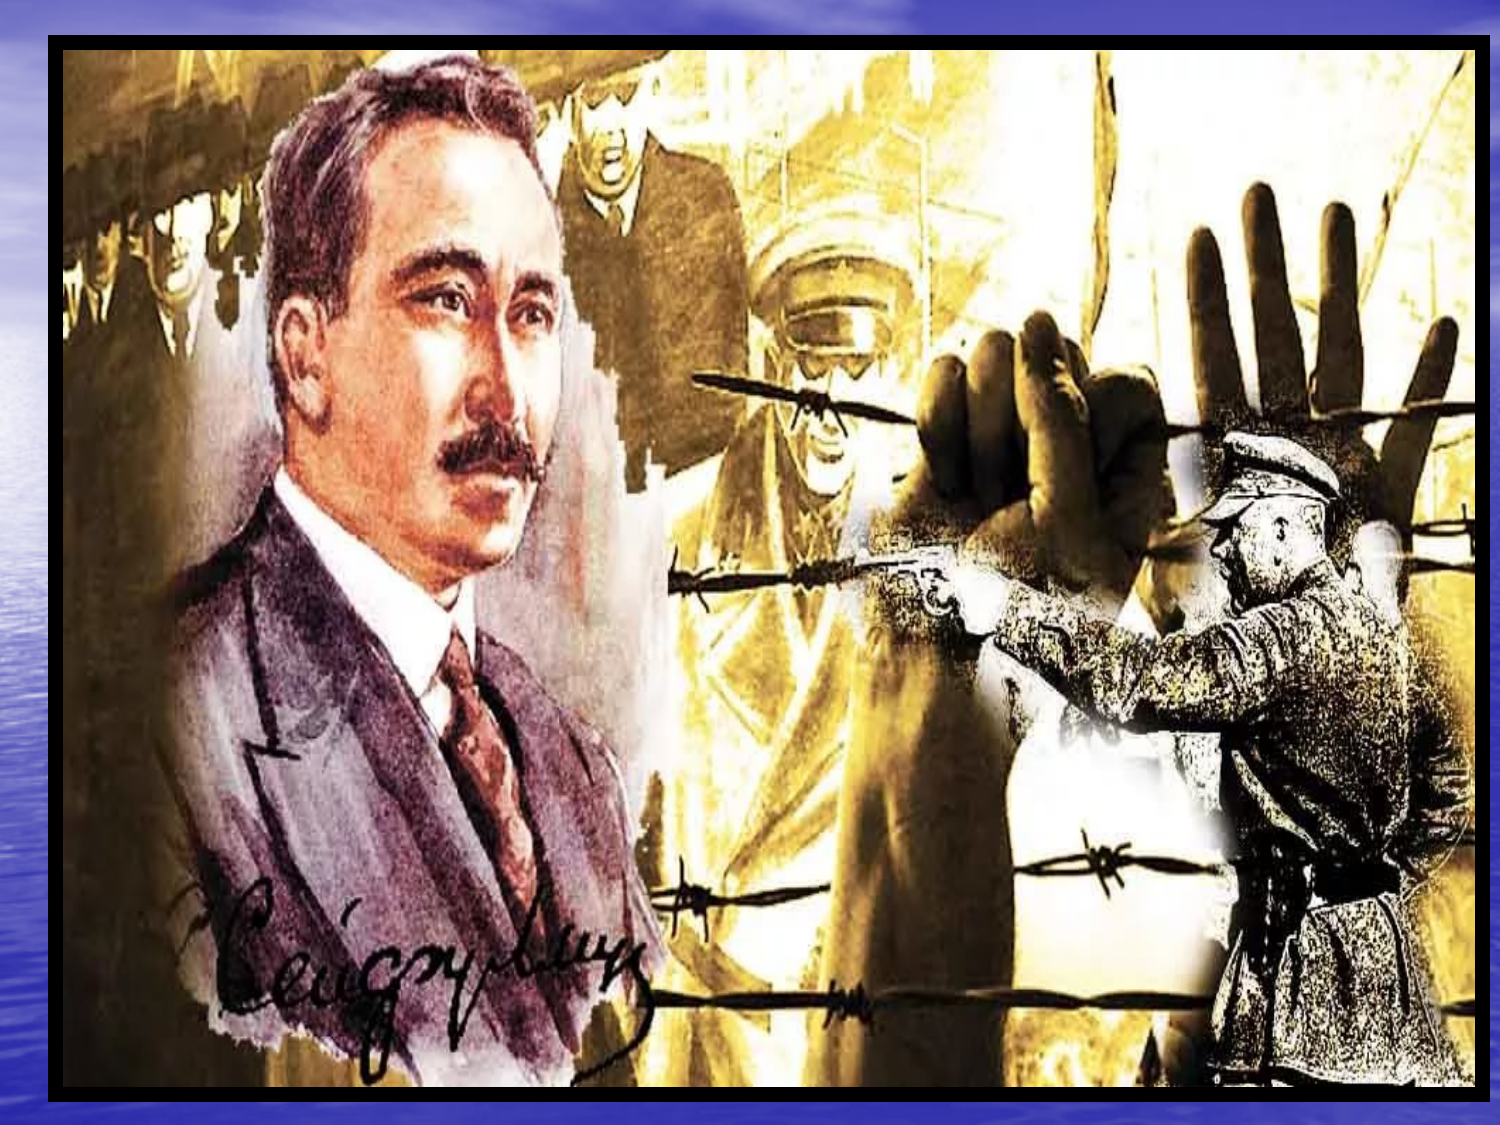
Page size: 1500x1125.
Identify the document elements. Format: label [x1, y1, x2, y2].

picture [62, 49, 1476, 1088]
